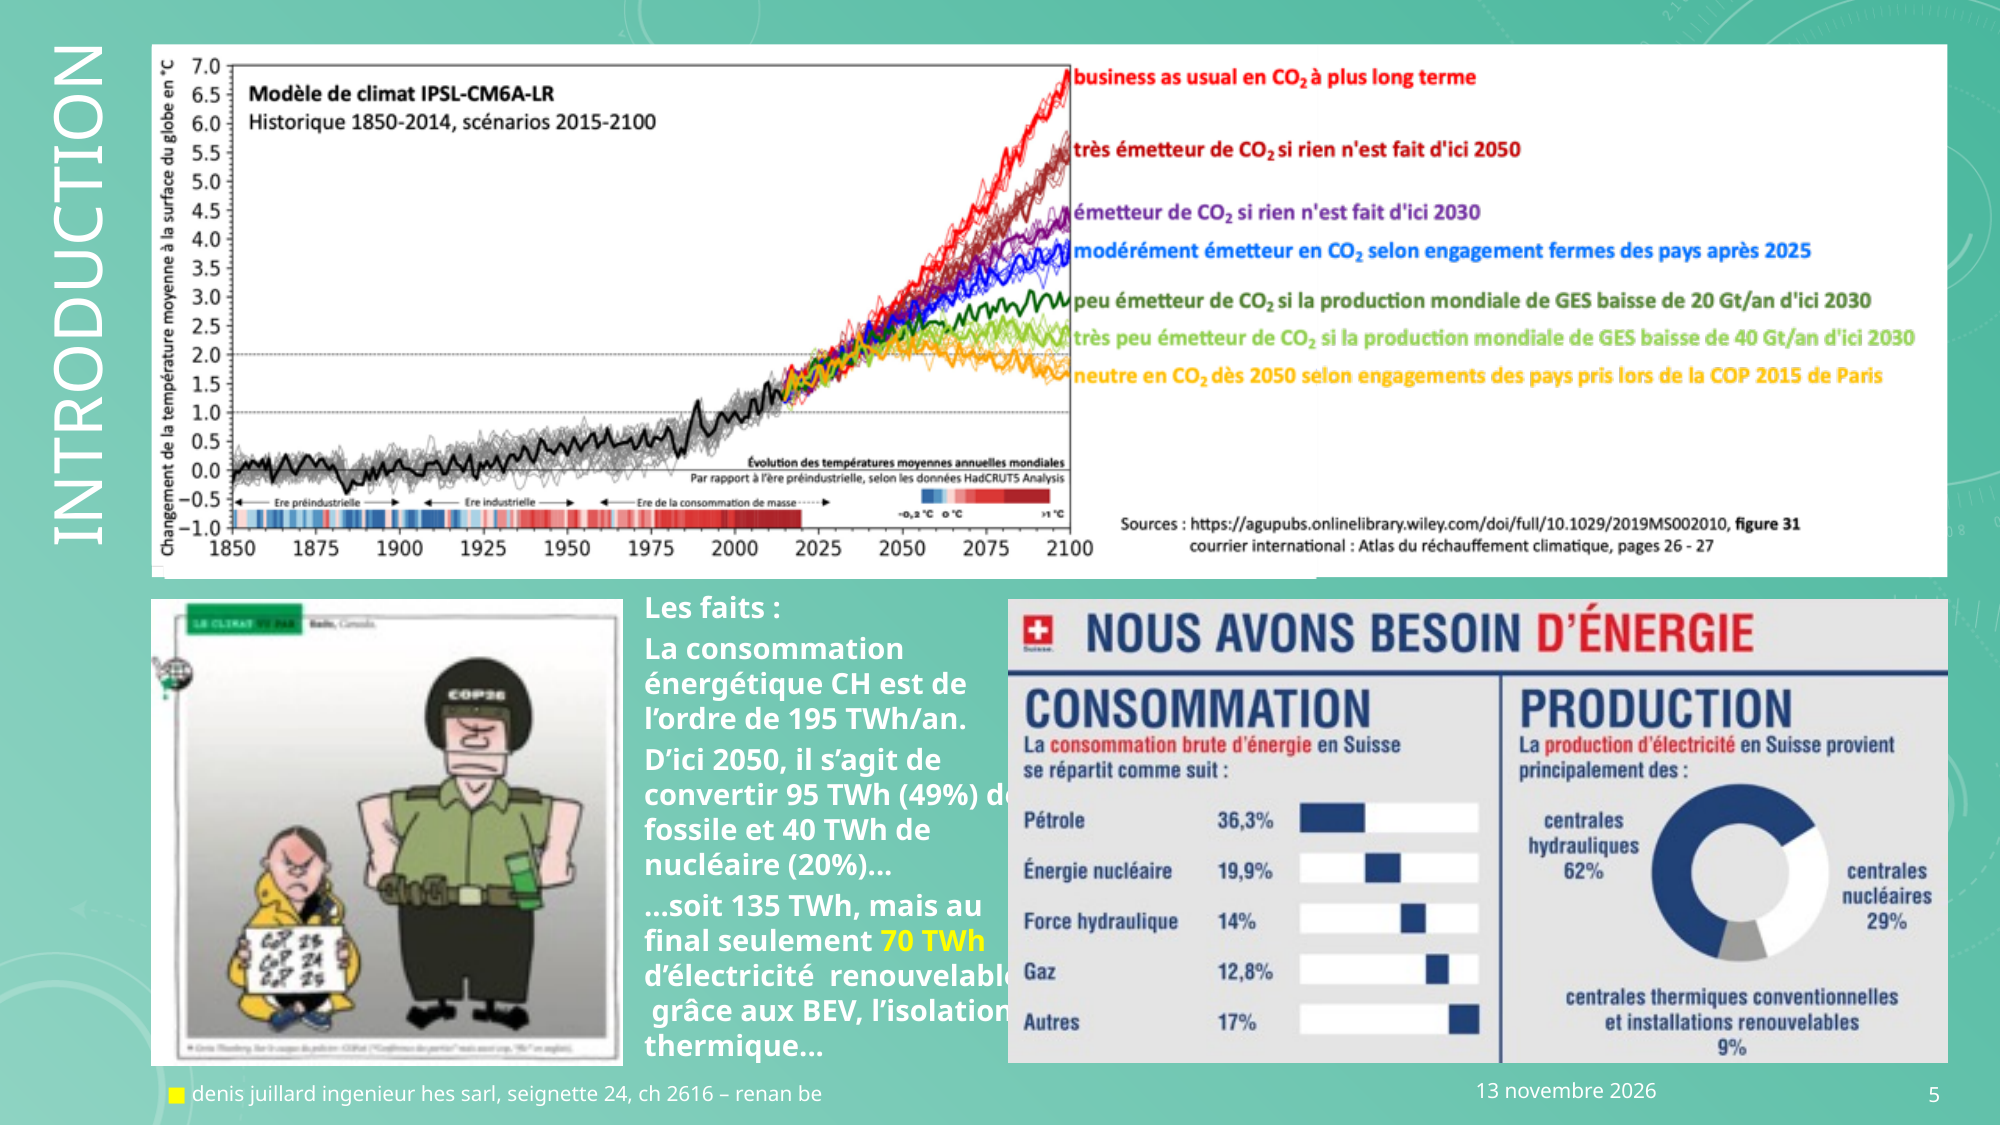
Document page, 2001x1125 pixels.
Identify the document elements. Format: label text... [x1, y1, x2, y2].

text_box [151, 44, 1948, 579]
text_box introduction [27, 26, 125, 1066]
picture [0, 0, 2000, 1125]
footer ■ denis juillard ingenieur hes sarl, seignette 24, ch 2616 – renan be [151, 1062, 1436, 1125]
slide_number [1436, 1074, 1672, 1123]
slide_number 5 [1864, 1065, 1956, 1125]
text_box Les faits : La consommation énergétique CH est de l’ordre de 195 TWh/an. D’ici 2050, il s’agit de convertir 95 TWh (49%) de fossile et 40 TWh de nucléaire (20%)... ...soit 135 TWh, mais au final seulement 70 TWh d’électricité renouvelable grâce aux BEV, l’isolation thermique... [629, 592, 1038, 1070]
